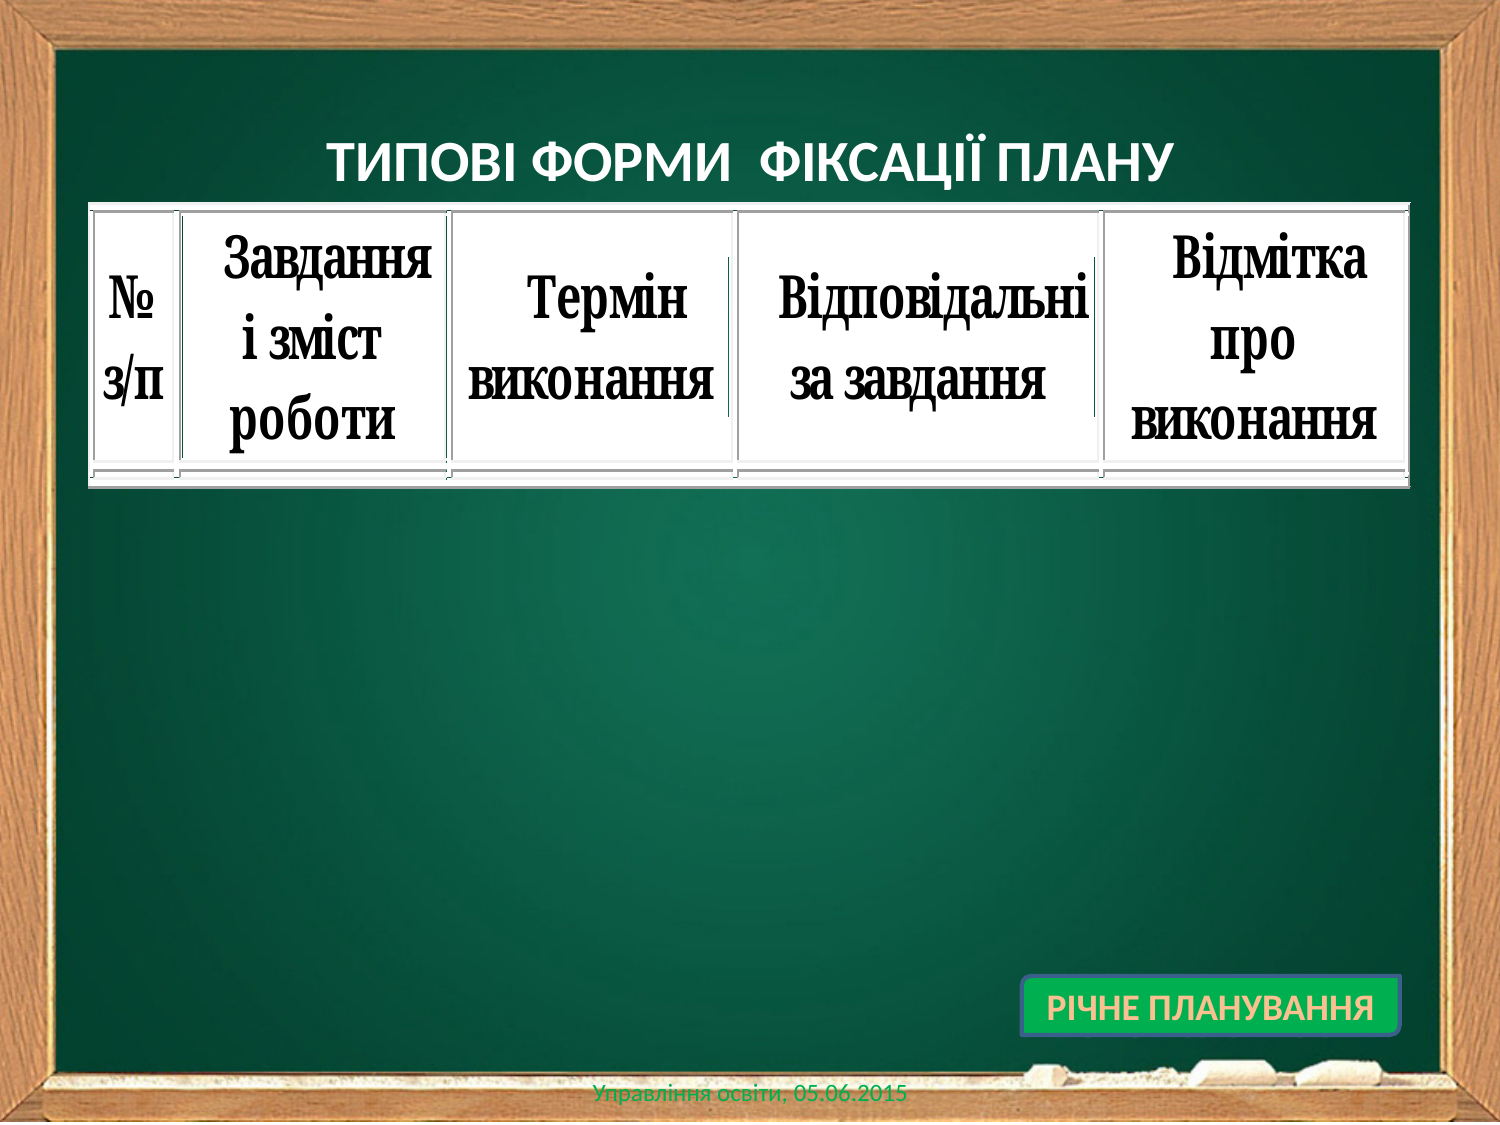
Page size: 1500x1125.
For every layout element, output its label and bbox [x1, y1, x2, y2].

text_box [87, 201, 1413, 977]
picture [0, 0, 1500, 1122]
